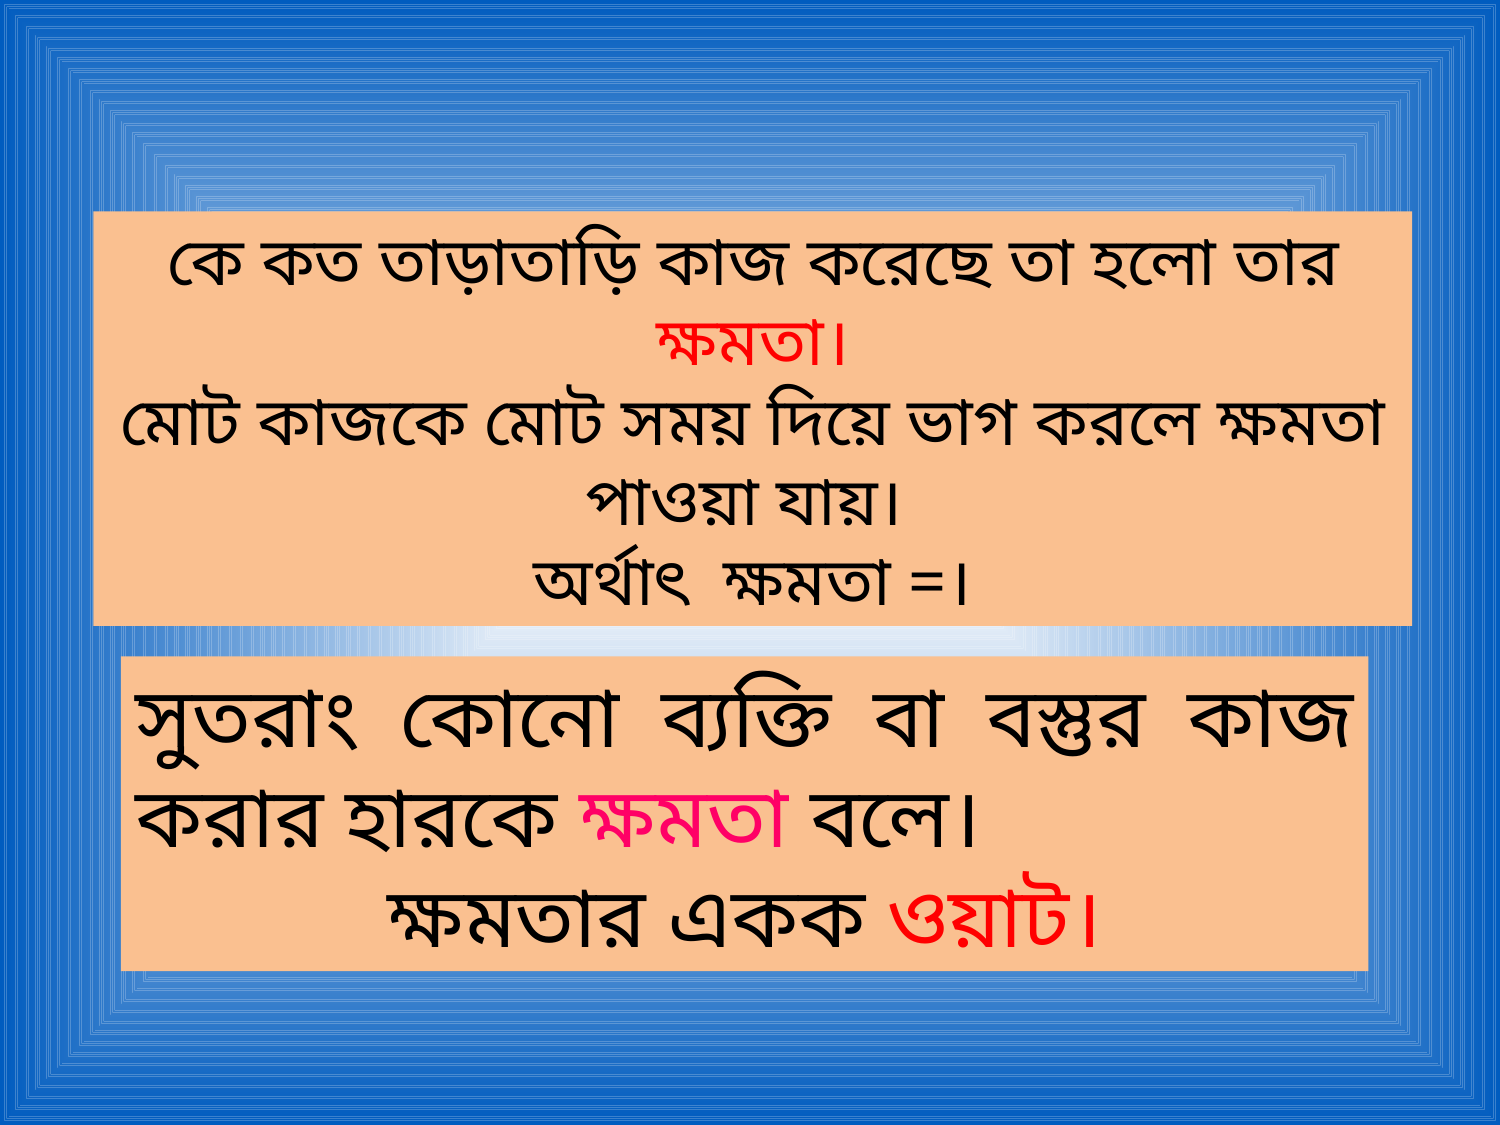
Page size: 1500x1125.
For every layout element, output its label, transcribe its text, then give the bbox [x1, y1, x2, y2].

text_box সুতরাং কোনো ব্যক্তি বা বস্তুর কাজ করার হারকে ক্ষমতা বলে। ক্ষমতার একক ওয়াট। [120, 656, 1369, 972]
